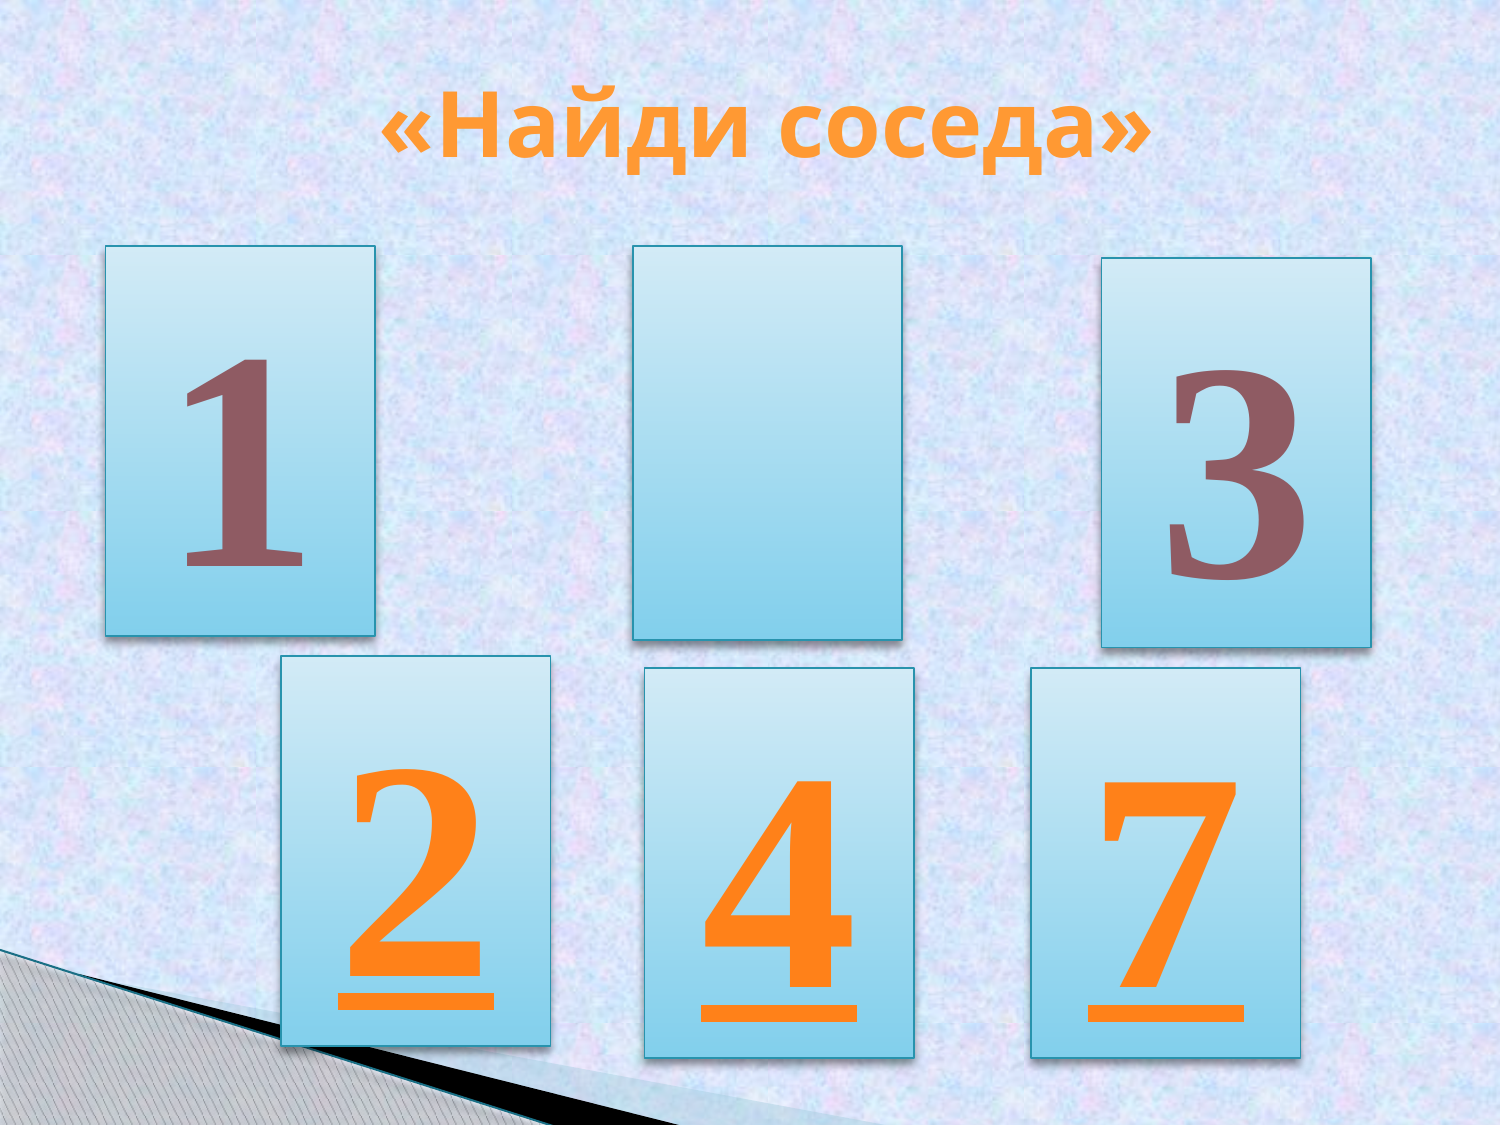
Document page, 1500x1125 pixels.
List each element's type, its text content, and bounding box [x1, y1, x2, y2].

text_box 2 [280, 655, 551, 1047]
text_box 3 [1101, 257, 1372, 648]
text_box [632, 245, 903, 641]
text_box «Найди соседа» [328, 58, 1207, 184]
text_box 1 [105, 245, 376, 637]
text_box 4 [644, 667, 915, 1059]
text_box 7 [1030, 667, 1301, 1059]
